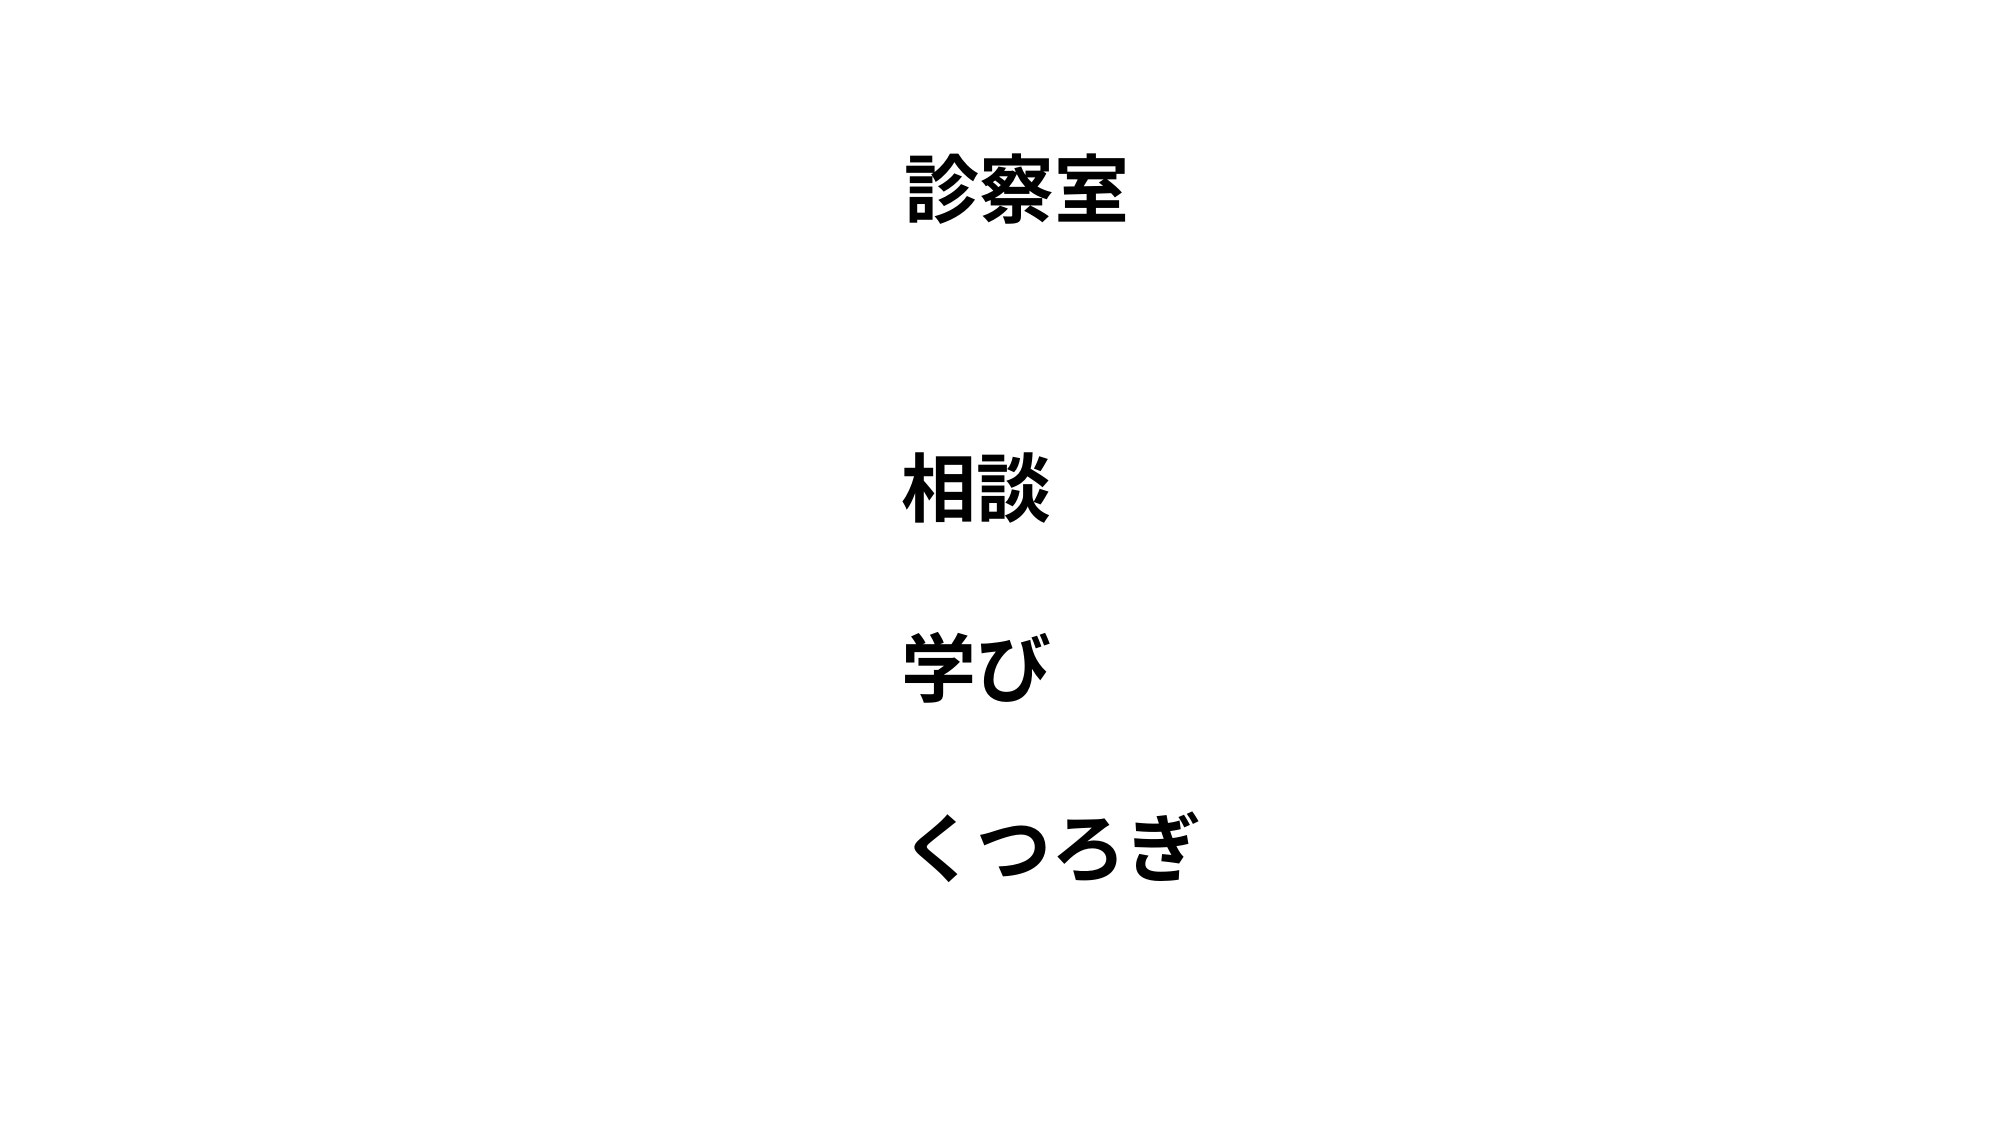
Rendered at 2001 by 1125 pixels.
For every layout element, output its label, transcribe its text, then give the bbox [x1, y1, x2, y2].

text_box 相談 学び くつろぎ [886, 434, 1348, 900]
text_box 診察室 [889, 135, 1254, 240]
